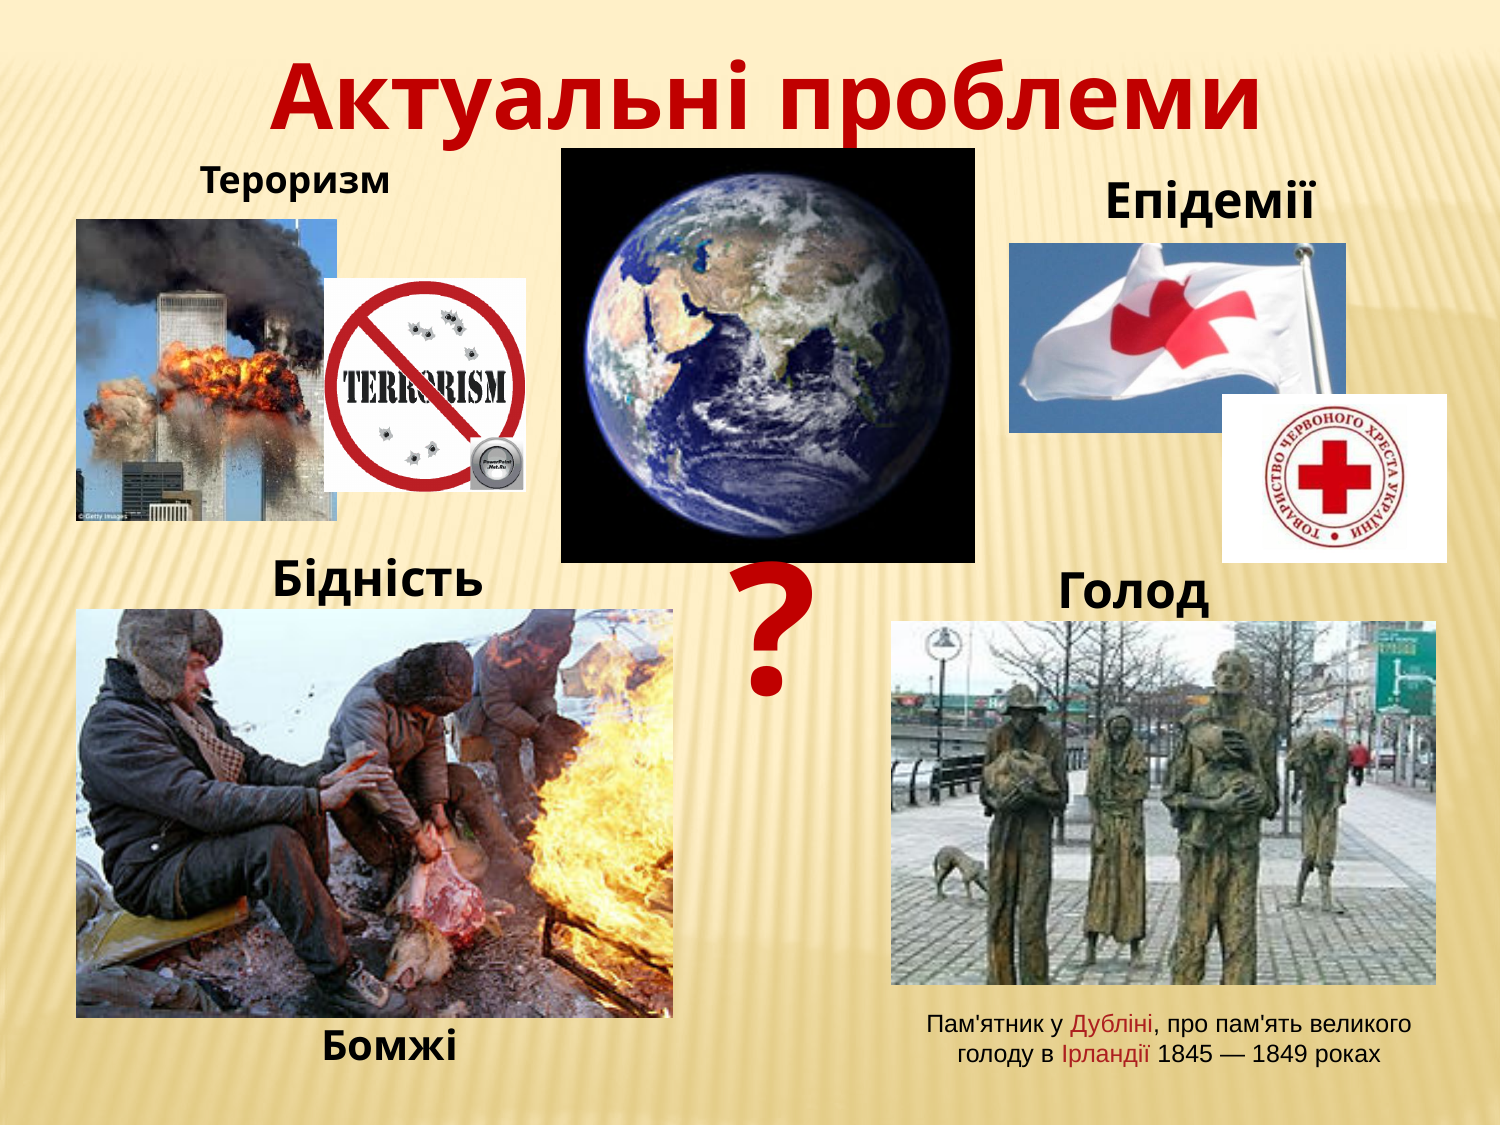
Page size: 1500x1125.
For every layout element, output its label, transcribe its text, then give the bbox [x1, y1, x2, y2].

picture [76, 609, 674, 1018]
picture [76, 219, 527, 522]
picture [560, 148, 975, 563]
text_box Пам'ятник у Дубліні, про пам'ять великого голоду в Ірландії 1845 — 1849 роках [891, 999, 1447, 1075]
text_box Актуальні проблеми людства [100, 30, 1436, 266]
text_box Бідність [147, 538, 609, 607]
text_box Тероризм [123, 148, 467, 209]
text_box Голод [903, 550, 1365, 619]
picture [1009, 243, 1448, 563]
picture [891, 621, 1436, 986]
text_box Бомжі [218, 1035, 561, 1077]
text_box Епідемії [986, 160, 1447, 236]
text_box ? [714, 580, 857, 739]
